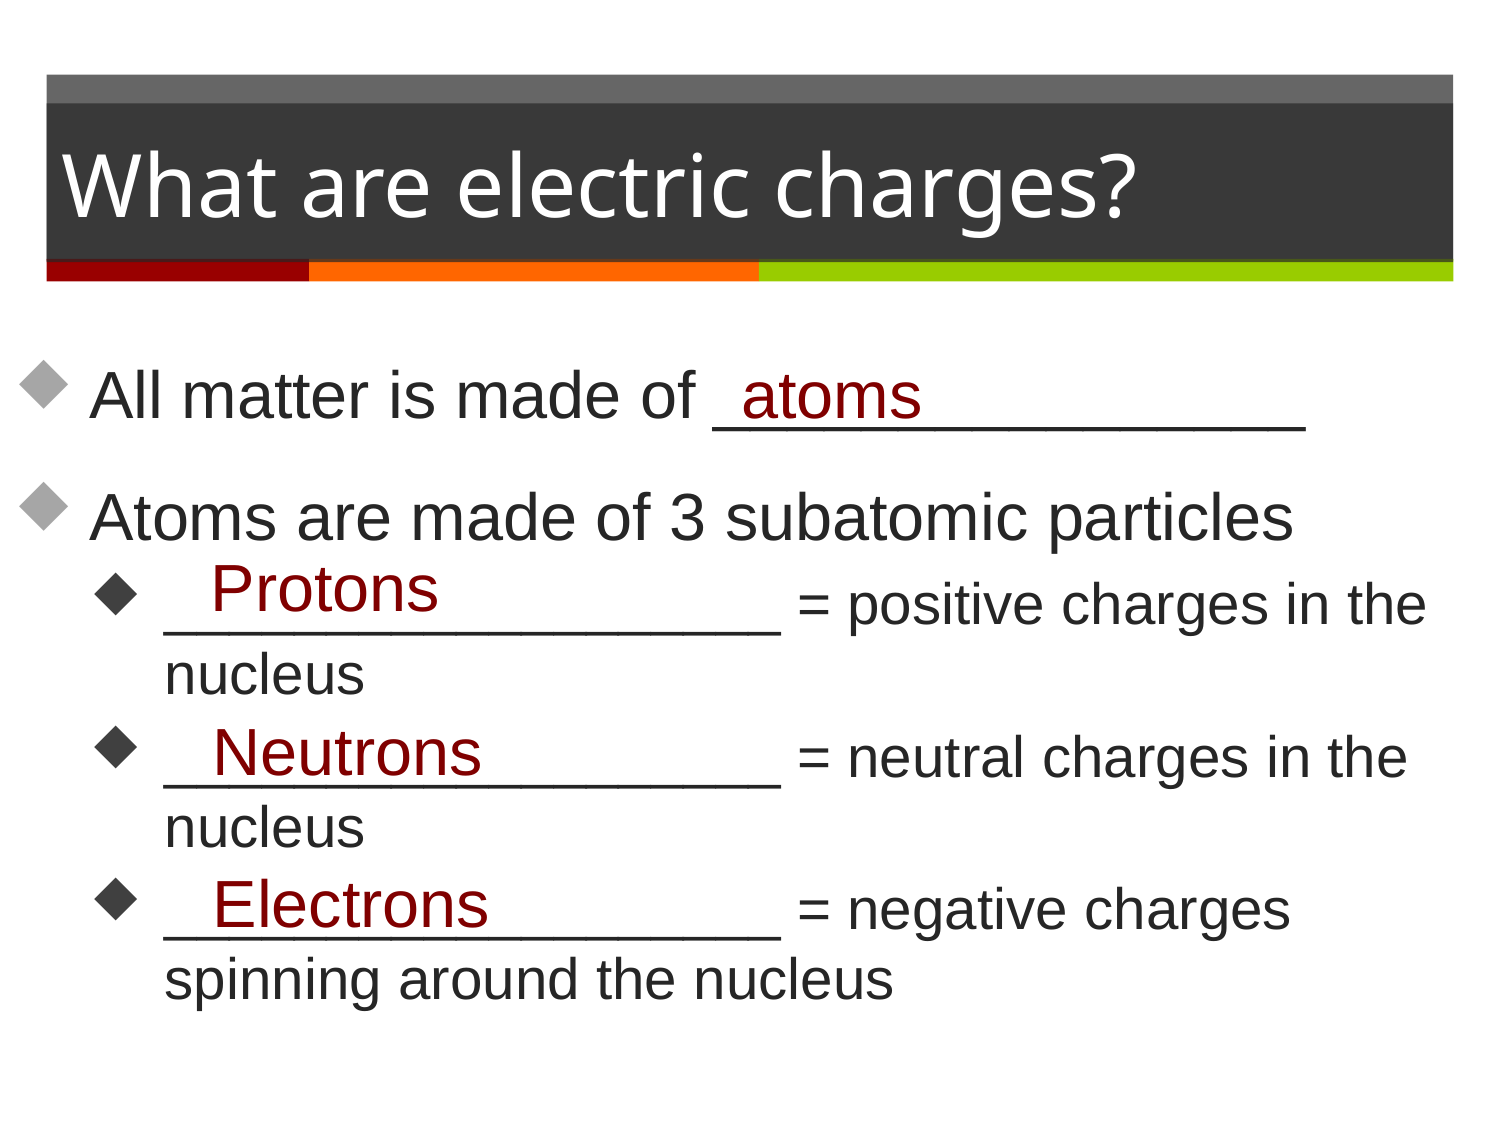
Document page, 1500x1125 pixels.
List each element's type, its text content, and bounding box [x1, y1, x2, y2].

text_box Electrons [197, 852, 727, 948]
title What are electric charges? [46, 103, 1454, 263]
text_box atoms [726, 344, 1256, 440]
text_box Neutrons [197, 701, 727, 797]
text_box Protons [195, 537, 725, 633]
list All matter is made of ________________ Atoms are made of 3 subatomic particles ___________________ = positive charges in the nucleus ___________________ = neutral charges in the nucleus ___________________ = negative charges spinning around the nucleus [0, 344, 1454, 1000]
